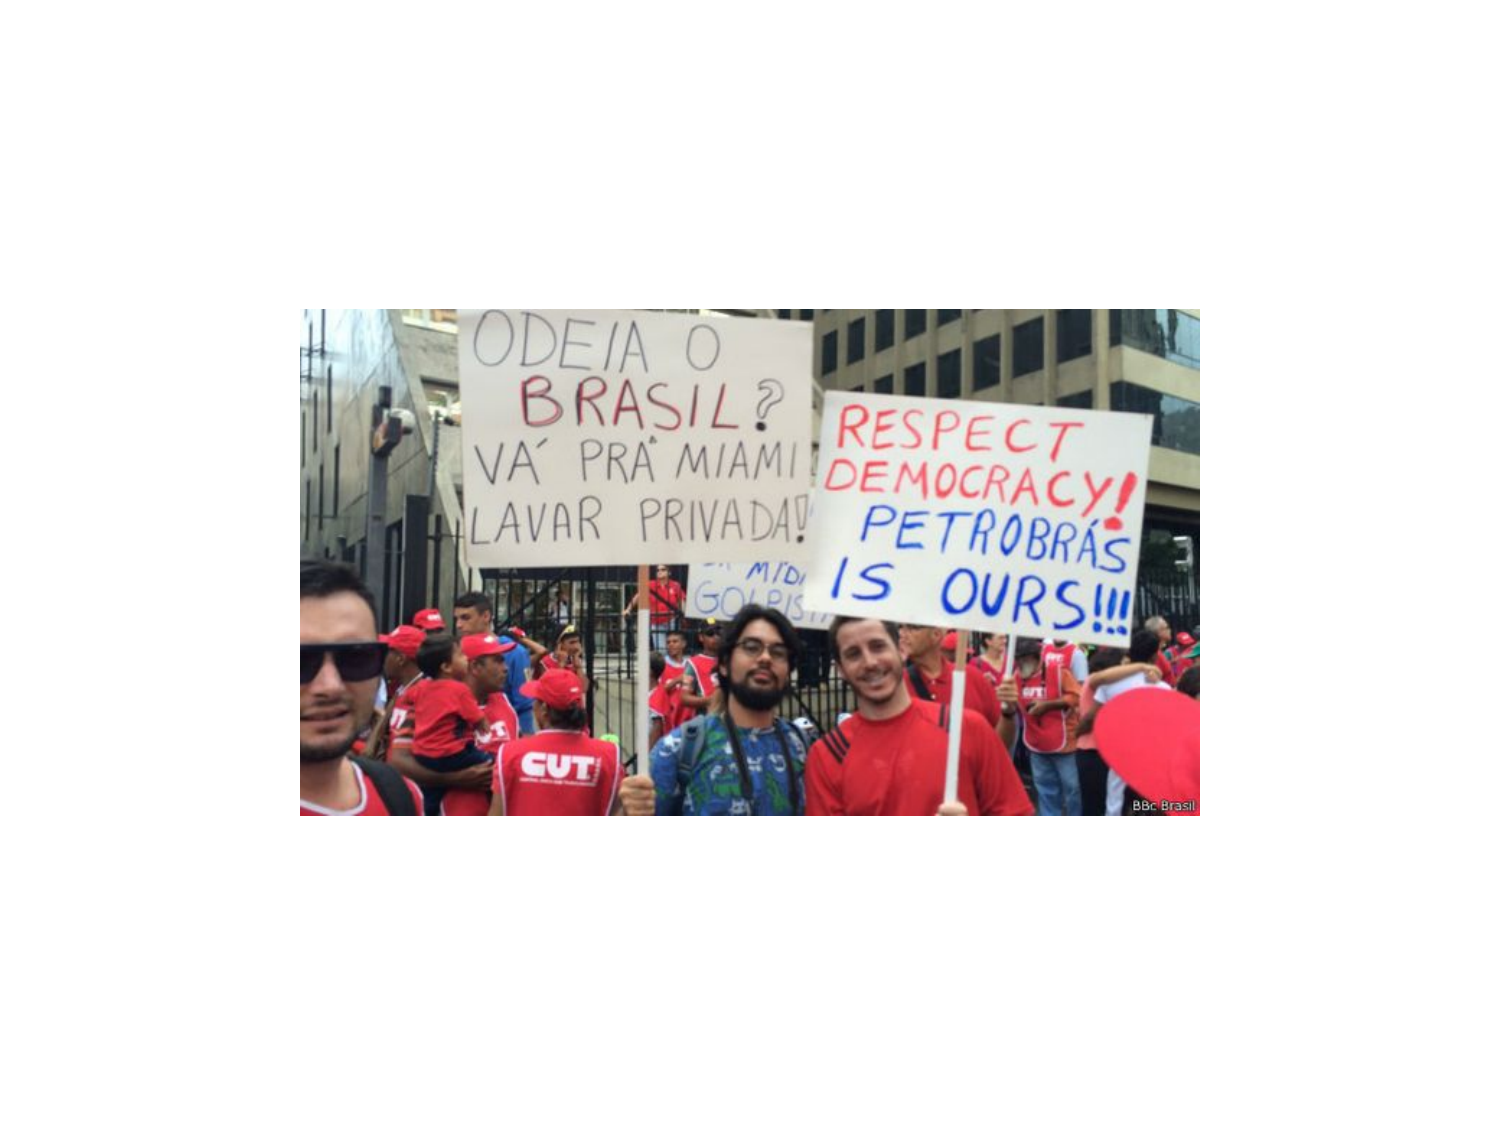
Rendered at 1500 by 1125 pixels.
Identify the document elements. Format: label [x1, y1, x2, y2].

picture [299, 309, 1201, 816]
